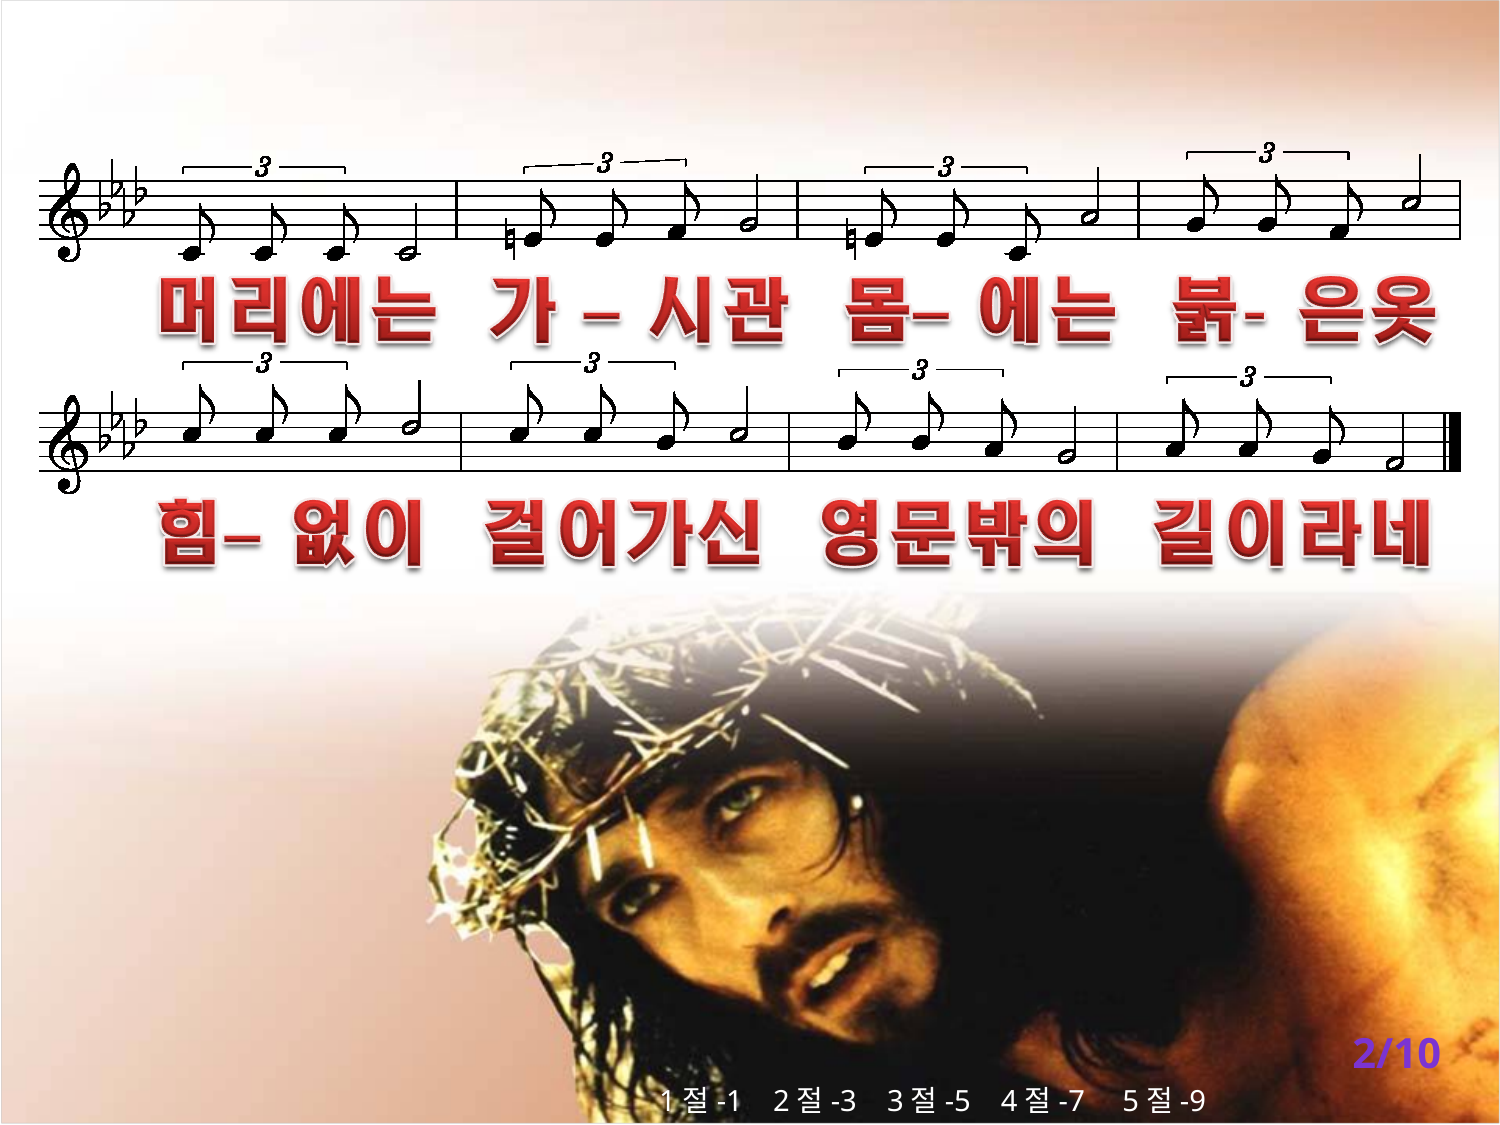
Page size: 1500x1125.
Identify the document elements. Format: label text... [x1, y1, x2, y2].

text_box 1절-1 2절-3 3절-5 4절-7 5절-9 [644, 1074, 1348, 1125]
picture [0, 0, 1500, 1125]
text_box 2/10 [1337, 1019, 1457, 1085]
